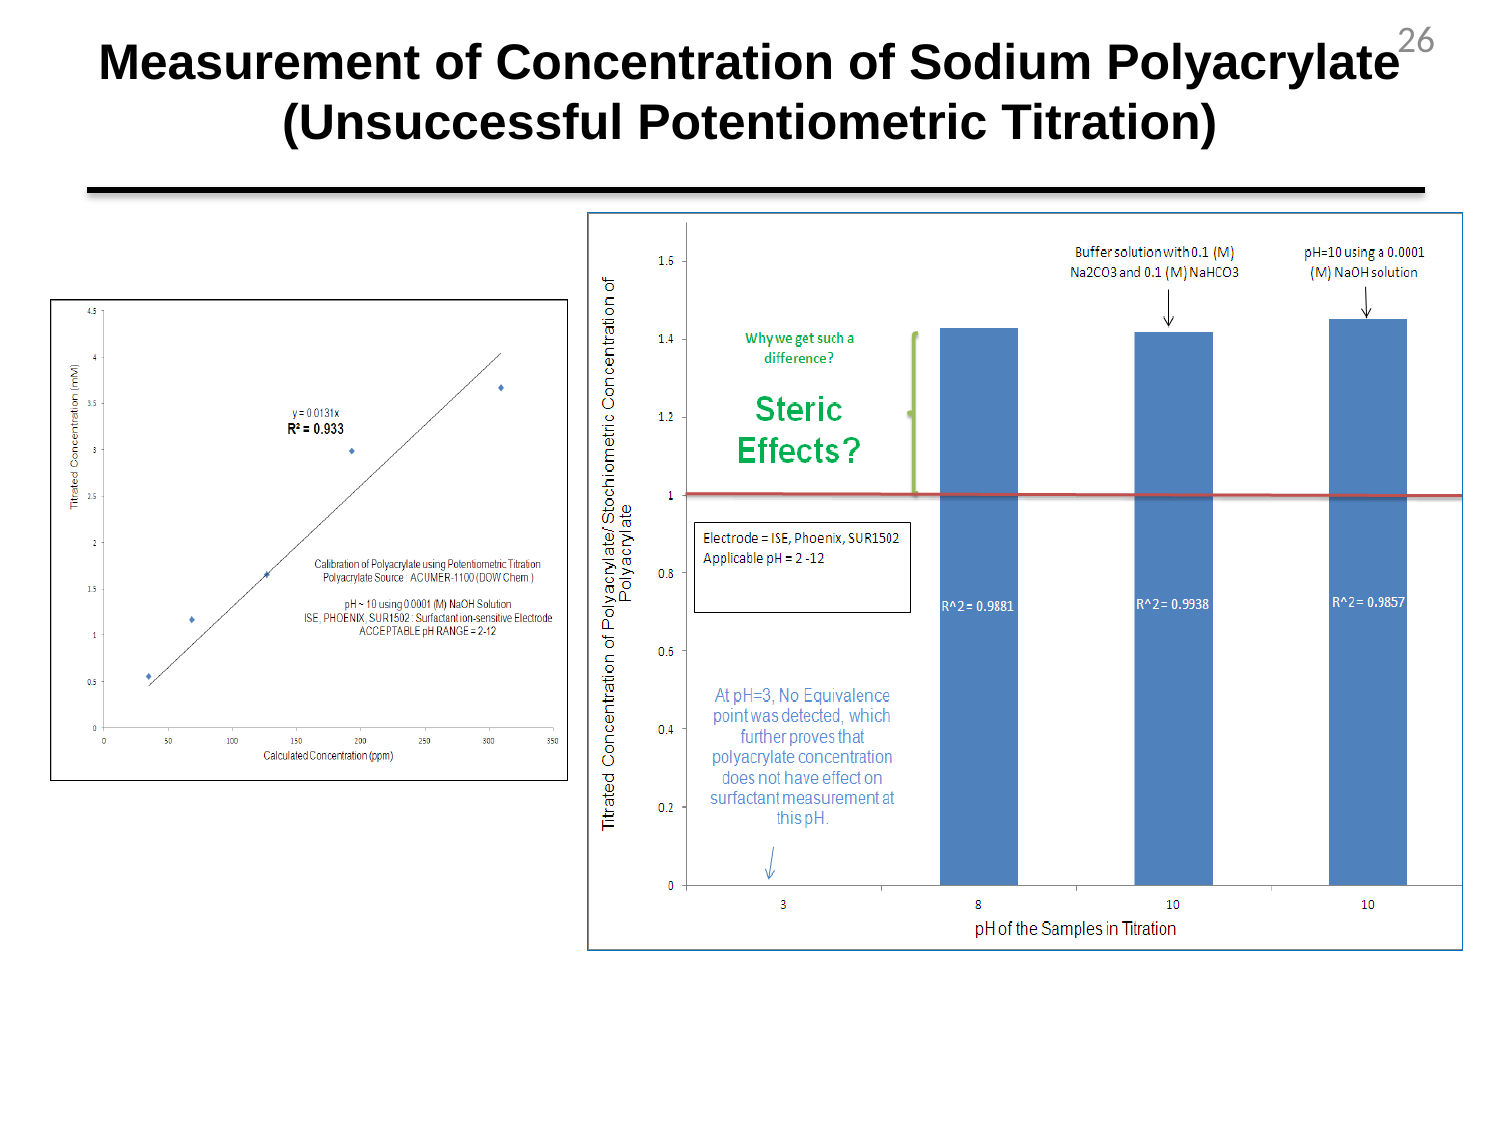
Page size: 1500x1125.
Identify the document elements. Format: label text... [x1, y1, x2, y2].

slide_number 26 [1137, 0, 1450, 75]
picture [587, 212, 1463, 951]
picture [49, 299, 568, 781]
title Measurement of Concentration of Sodium Polyacrylate (Unsuccessful Potentiometric Titration) [75, 3, 1425, 175]
